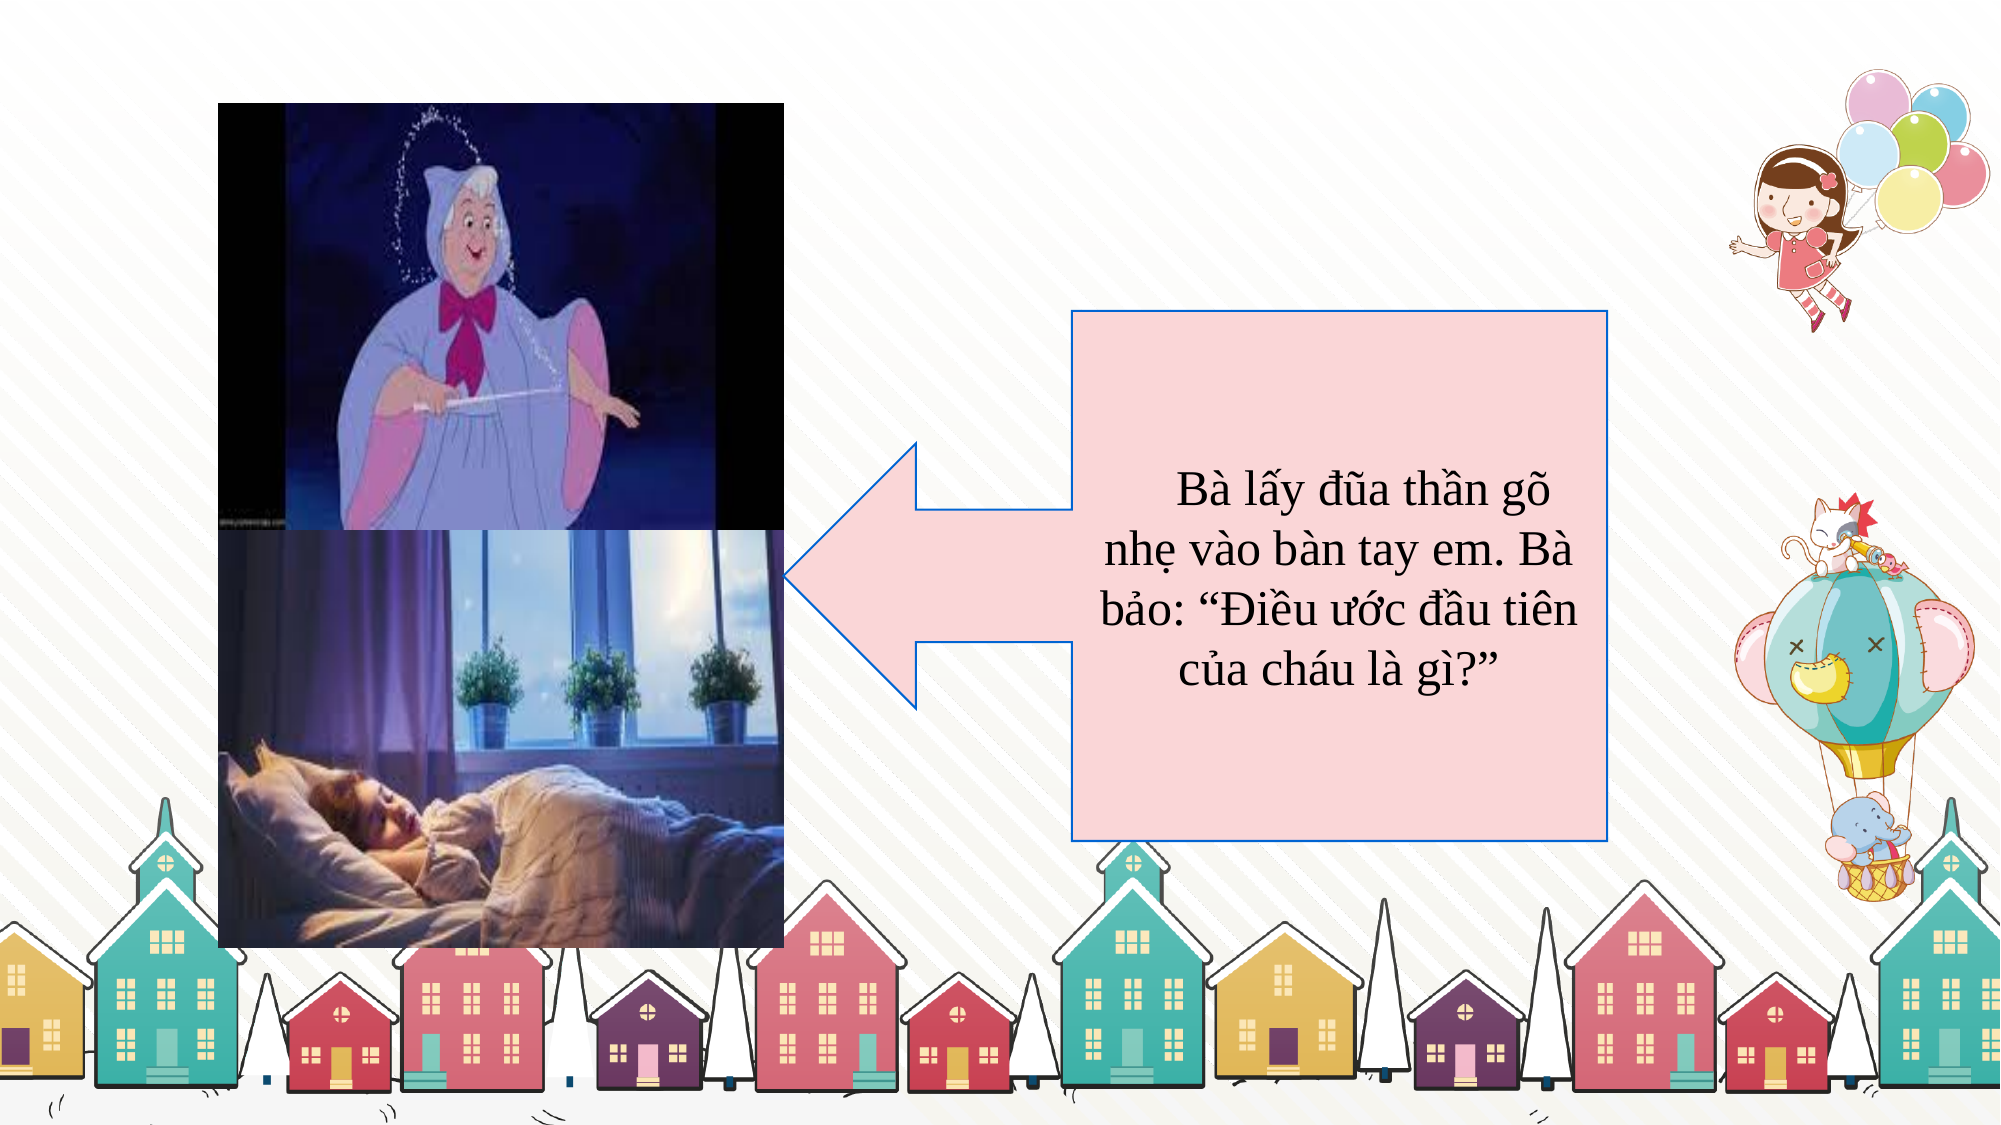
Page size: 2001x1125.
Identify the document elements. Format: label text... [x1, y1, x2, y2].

picture [1694, 461, 2000, 933]
picture [218, 103, 784, 948]
picture [1729, 13, 2000, 333]
text_box Bà lấy đũa thần gõ nhẹ vào bàn tay em. Bà bảo: “Điều ước đầu tiên của cháu là gì?” [784, 309, 1609, 843]
text_box Sự việc 1,sự việc 2,sự việc 3...sự việc kết thúc. Kết hợp miêu tả ngoại hình của nhân vật. Hành động việc làm, lời nói. [0, 907, 2000, 965]
picture [0, 1035, 2000, 1125]
